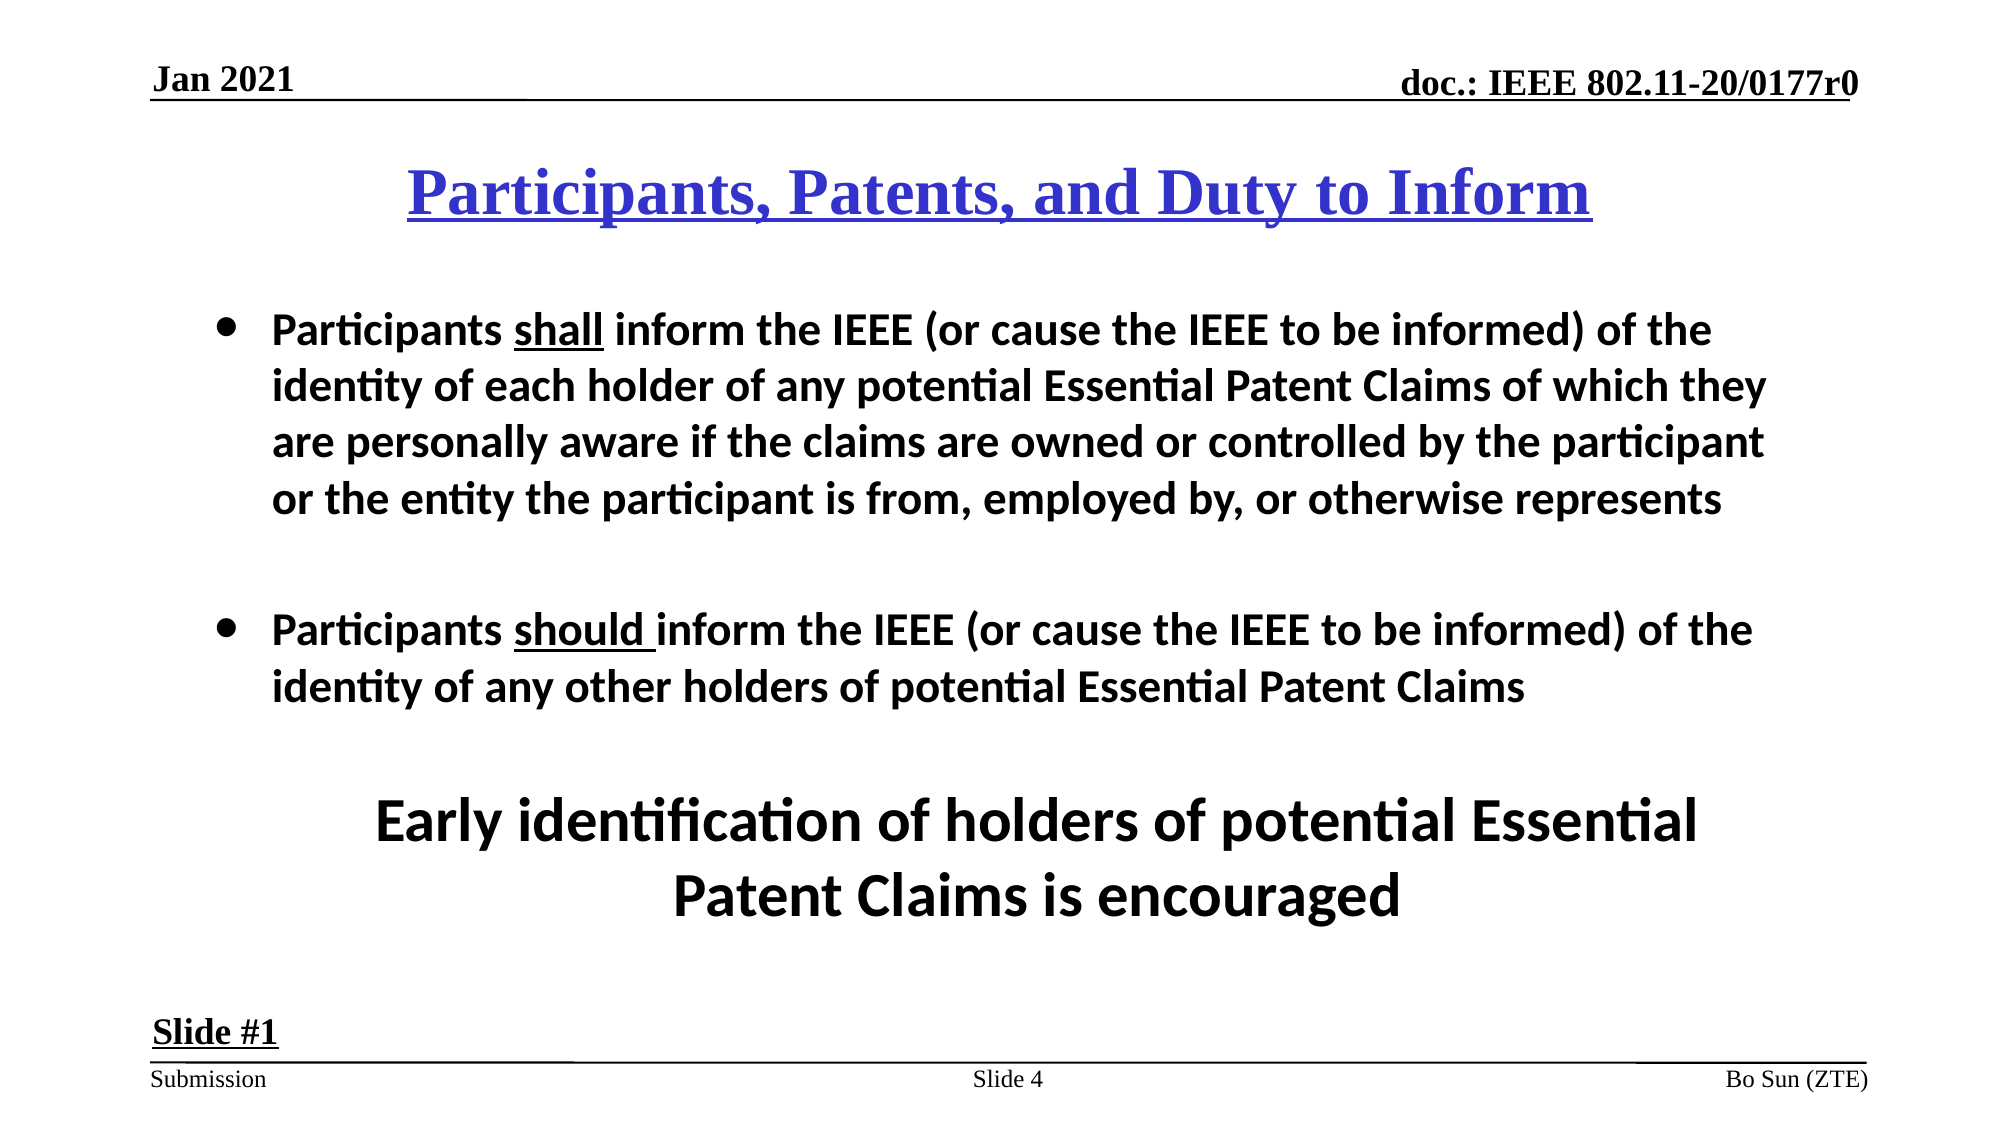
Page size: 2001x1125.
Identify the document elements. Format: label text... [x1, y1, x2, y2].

slide_number Slide 4 [949, 1061, 1067, 1123]
text_box Slide #1 [137, 999, 294, 1060]
text_box Participants shall inform the IEEE (or cause the IEEE to be informed) of the identity of each holder of any potential Essential Patent Claims of which they are personally aware if the claims are owned or controlled by the participant or the entity the participant is from, employed by, or otherwise represents Participants should inform the IEEE (or cause the IEEE to be informed) of the identity of any other holders of potential Essential Patent Claims Early identification of holders of potential Essential Patent Claims is encouraged [200, 290, 1800, 966]
text_box Participants, Patents, and Duty to Inform [362, 100, 1638, 276]
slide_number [152, 54, 563, 100]
footer Bo Sun (ZTE) [1171, 1061, 1869, 1093]
